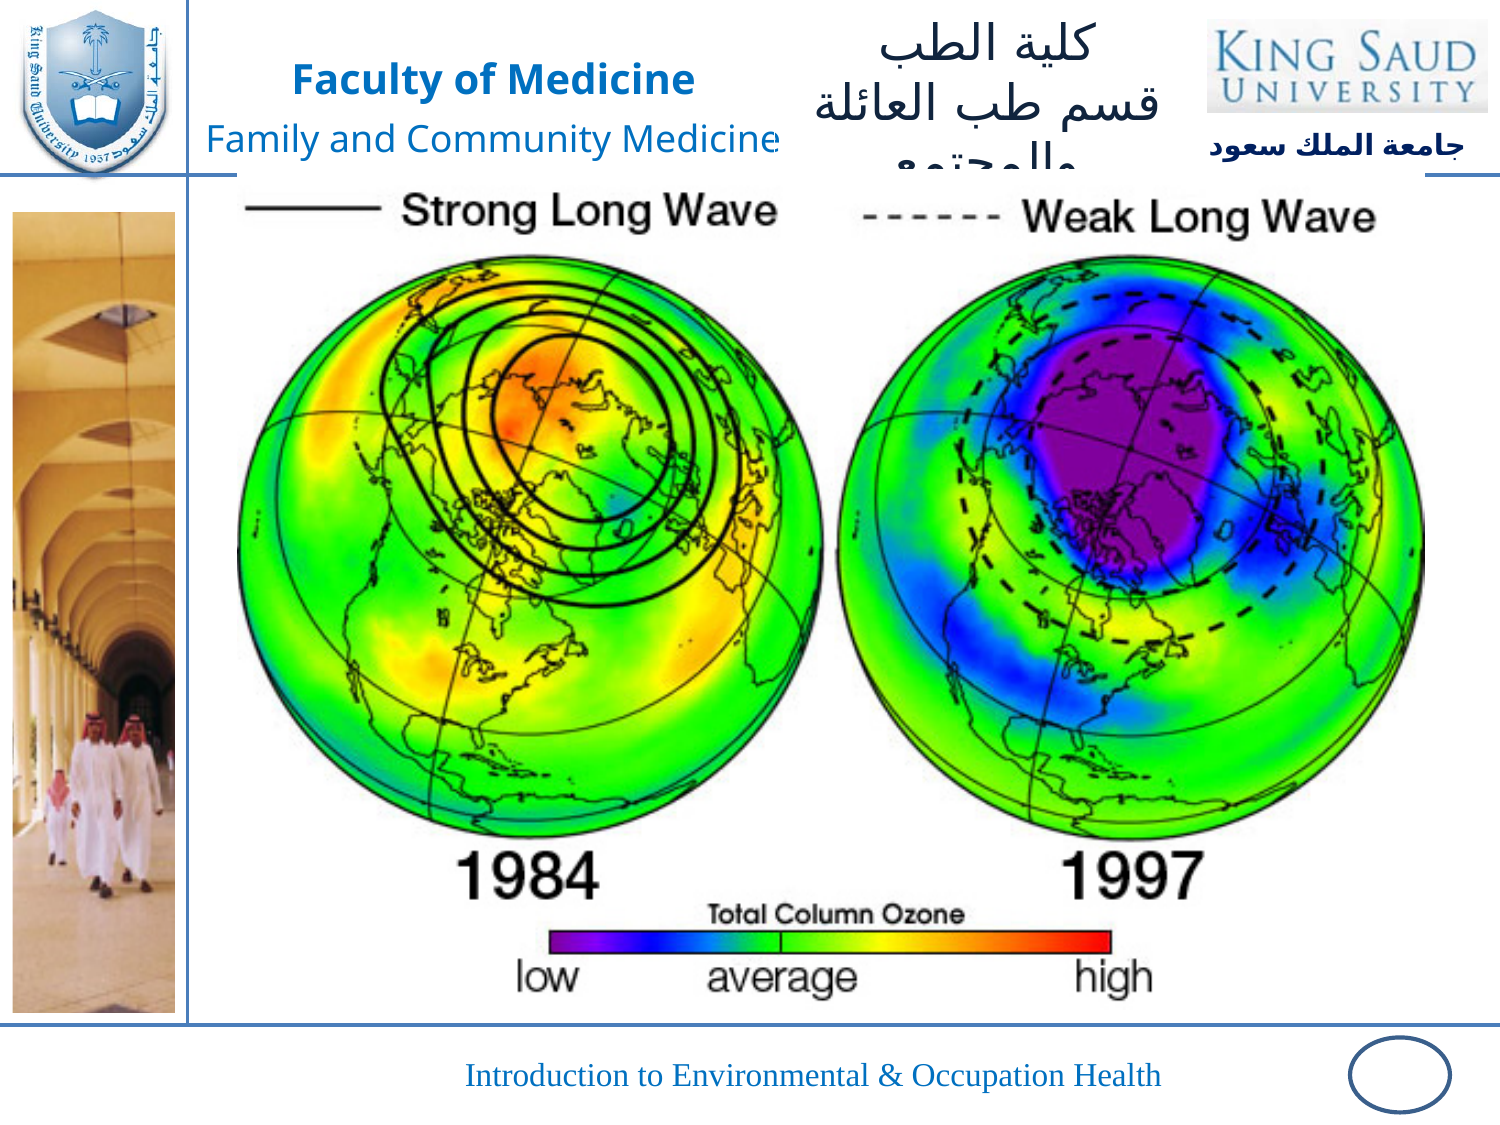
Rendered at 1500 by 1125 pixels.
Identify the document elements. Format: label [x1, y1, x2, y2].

picture [0, 0, 186, 173]
picture [1207, 19, 1488, 113]
picture [237, 169, 1426, 1010]
picture [0, 177, 186, 188]
picture [12, 212, 175, 1013]
